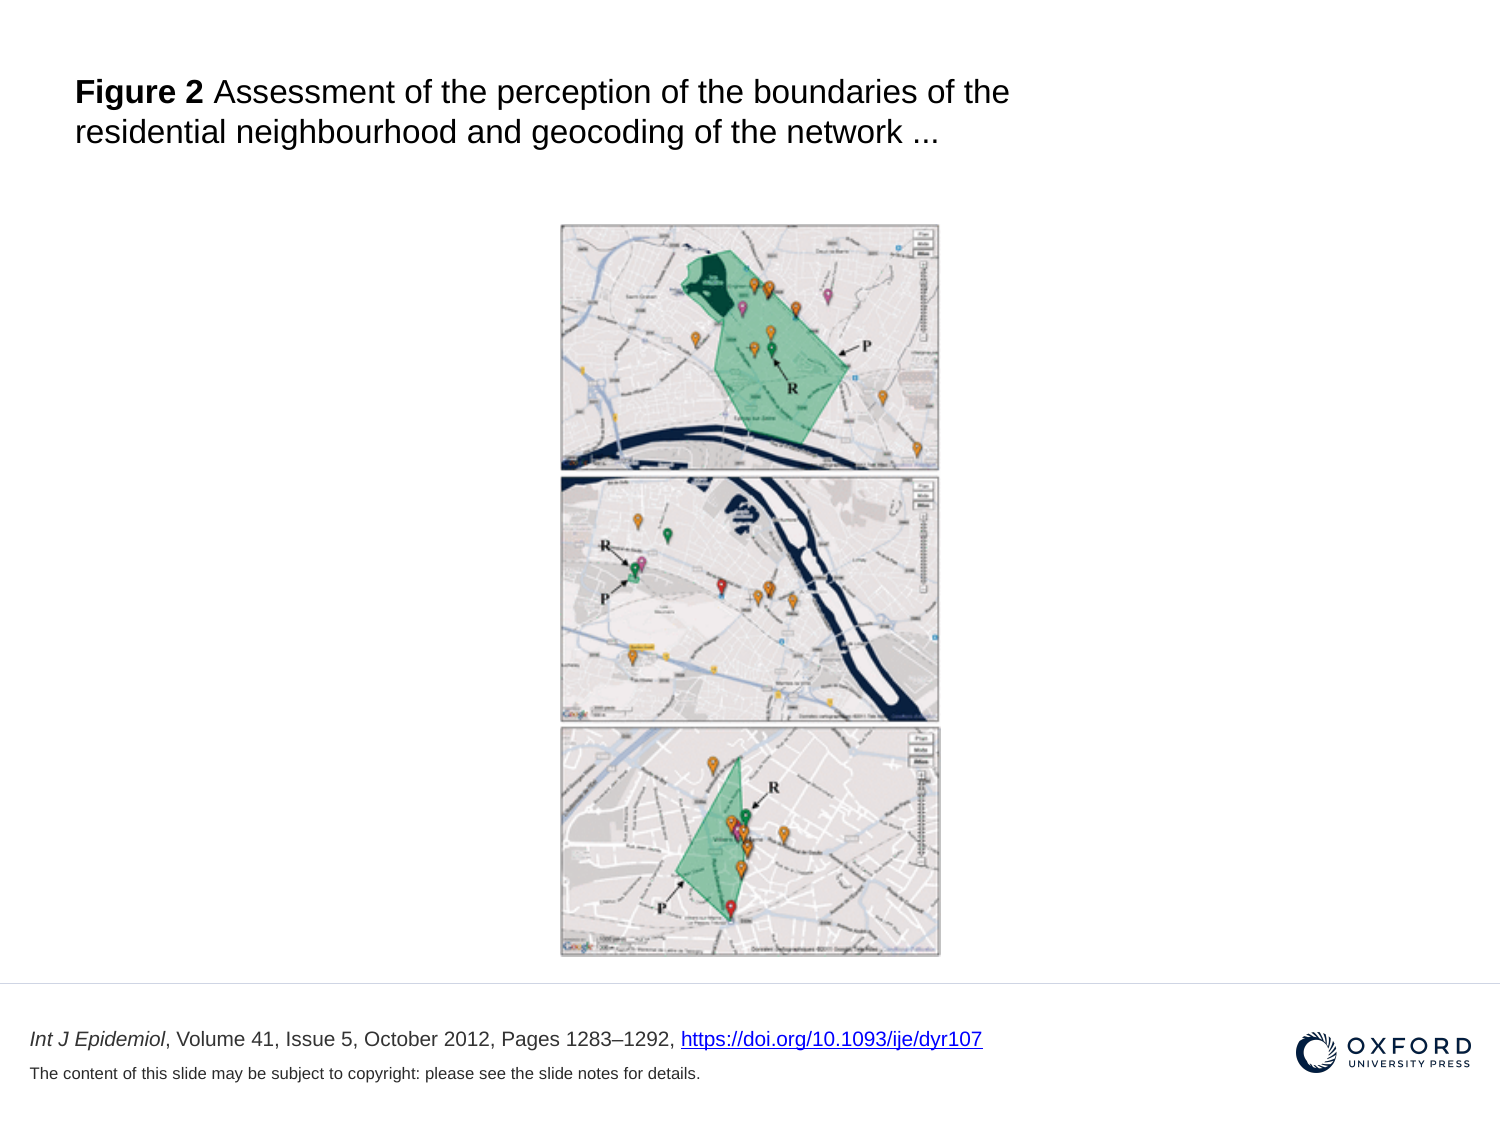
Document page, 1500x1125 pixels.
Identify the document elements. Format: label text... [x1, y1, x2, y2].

picture [560, 224, 942, 957]
footer Int J Epidemiol, Volume 41, Issue 5, October 2012, Pages 1283–1292, https://doi.org/10.1093/ije/dyr107 The content of this slide may be subject to copyright: please see the slide notes for details. [0, 983, 1260, 1125]
picture [1296, 1032, 1471, 1073]
title Figure 2 Assessment of the perception of the boundaries of the residential neighbourhood and geocoding of the network ... [75, 69, 1078, 171]
